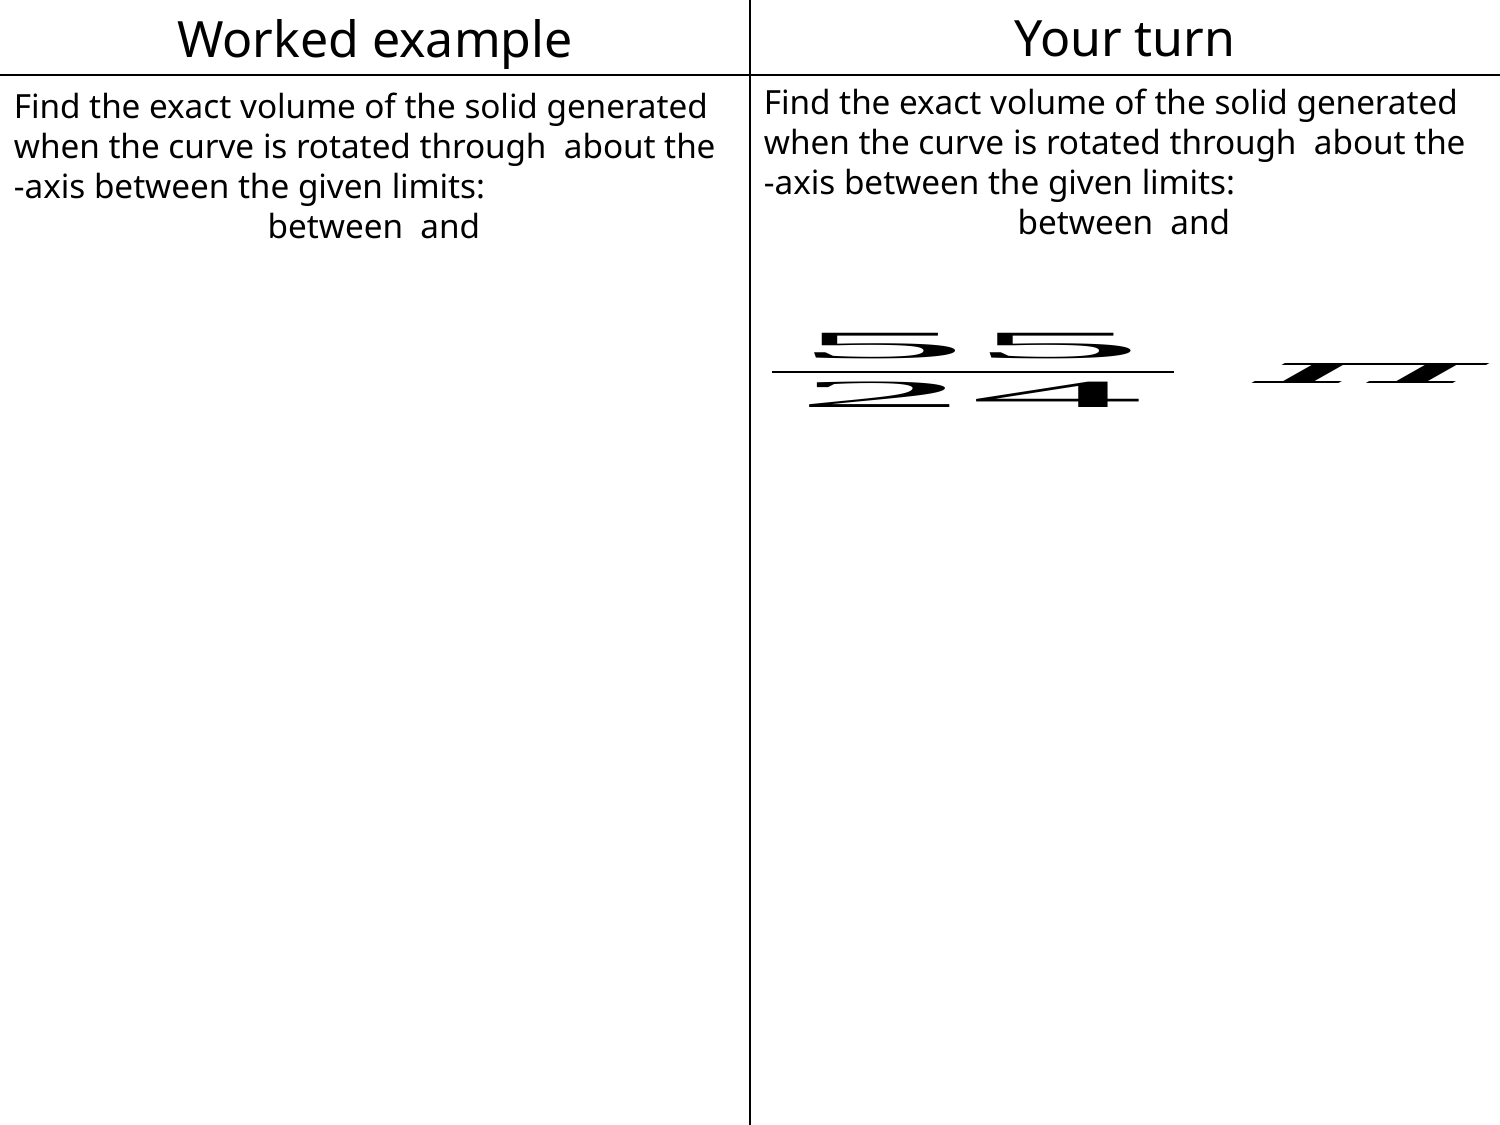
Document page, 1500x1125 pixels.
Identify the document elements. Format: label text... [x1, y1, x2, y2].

text_box Your turn [751, 0, 1500, 74]
text_box Worked example [0, 0, 749, 74]
